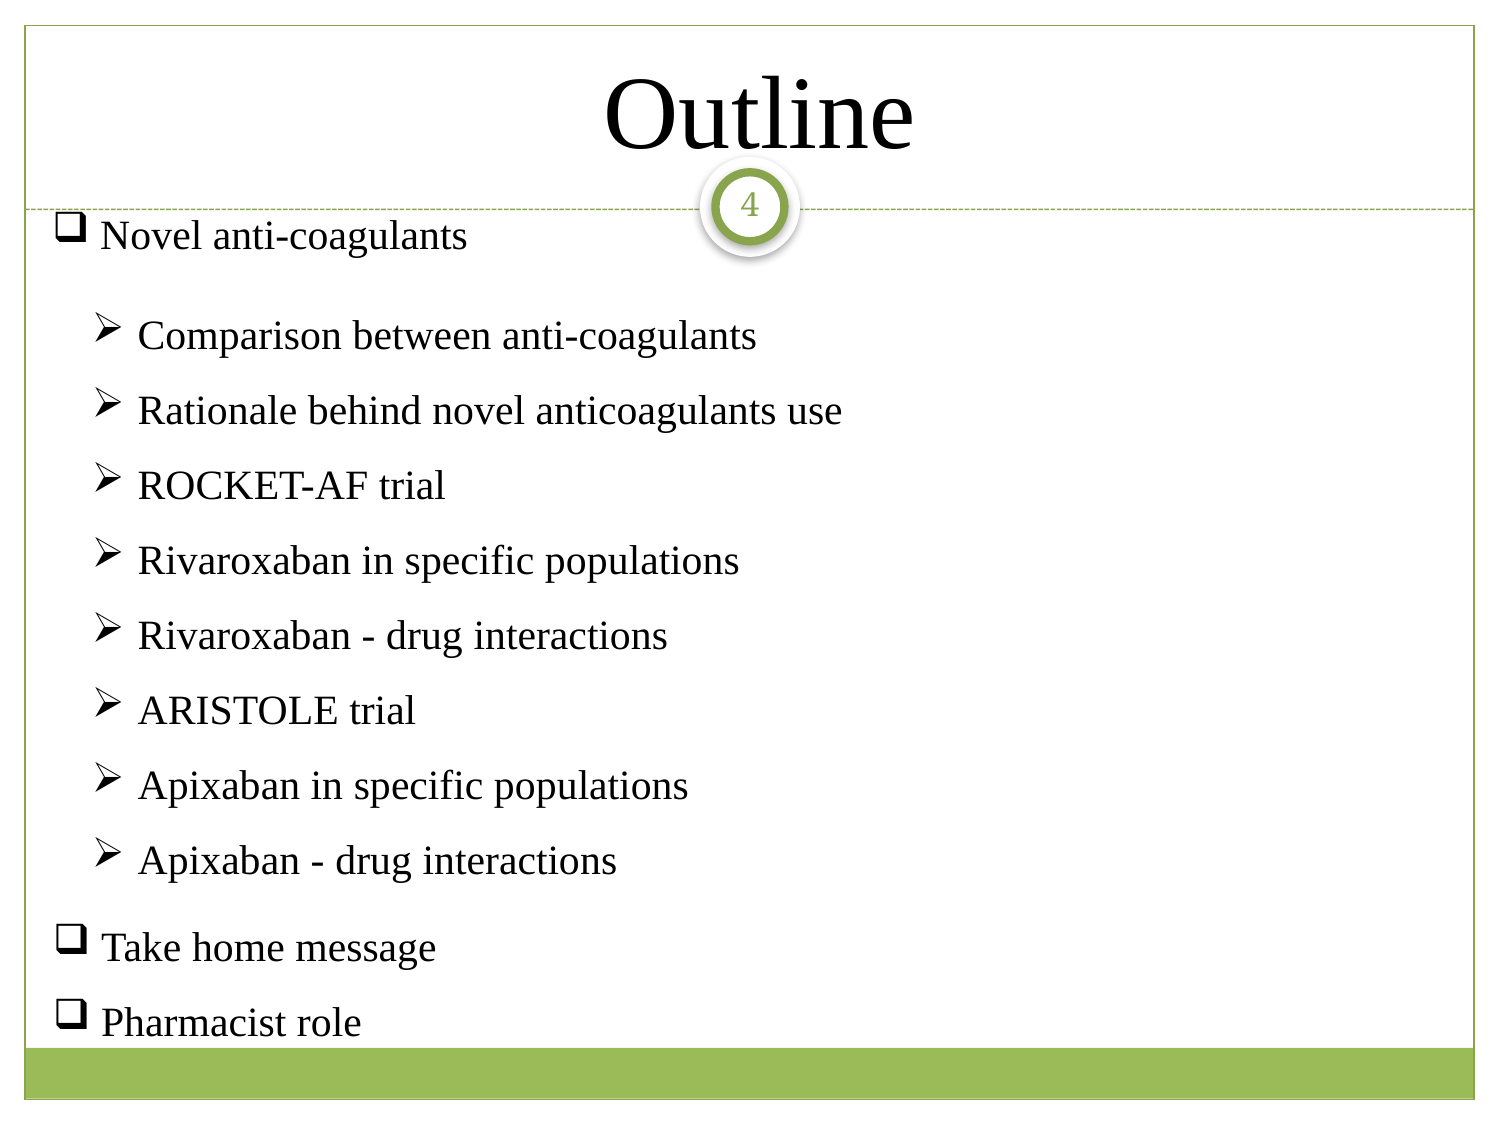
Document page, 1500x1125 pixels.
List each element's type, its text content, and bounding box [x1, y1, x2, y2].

slide_number 4 [712, 169, 788, 243]
text_box Take home message Pharmacist role [38, 887, 453, 1053]
text_box Novel anti-coagulants Comparison between anti-coagulants Rationale behind novel anticoagulants use ROCKET-AF trial Rivaroxaban in specific populations Rivaroxaban - drug interactions ARISTOLE trial Apixaban in specific populations Apixaban - drug interactions [37, 200, 1375, 890]
text_box Outline [588, 37, 932, 178]
